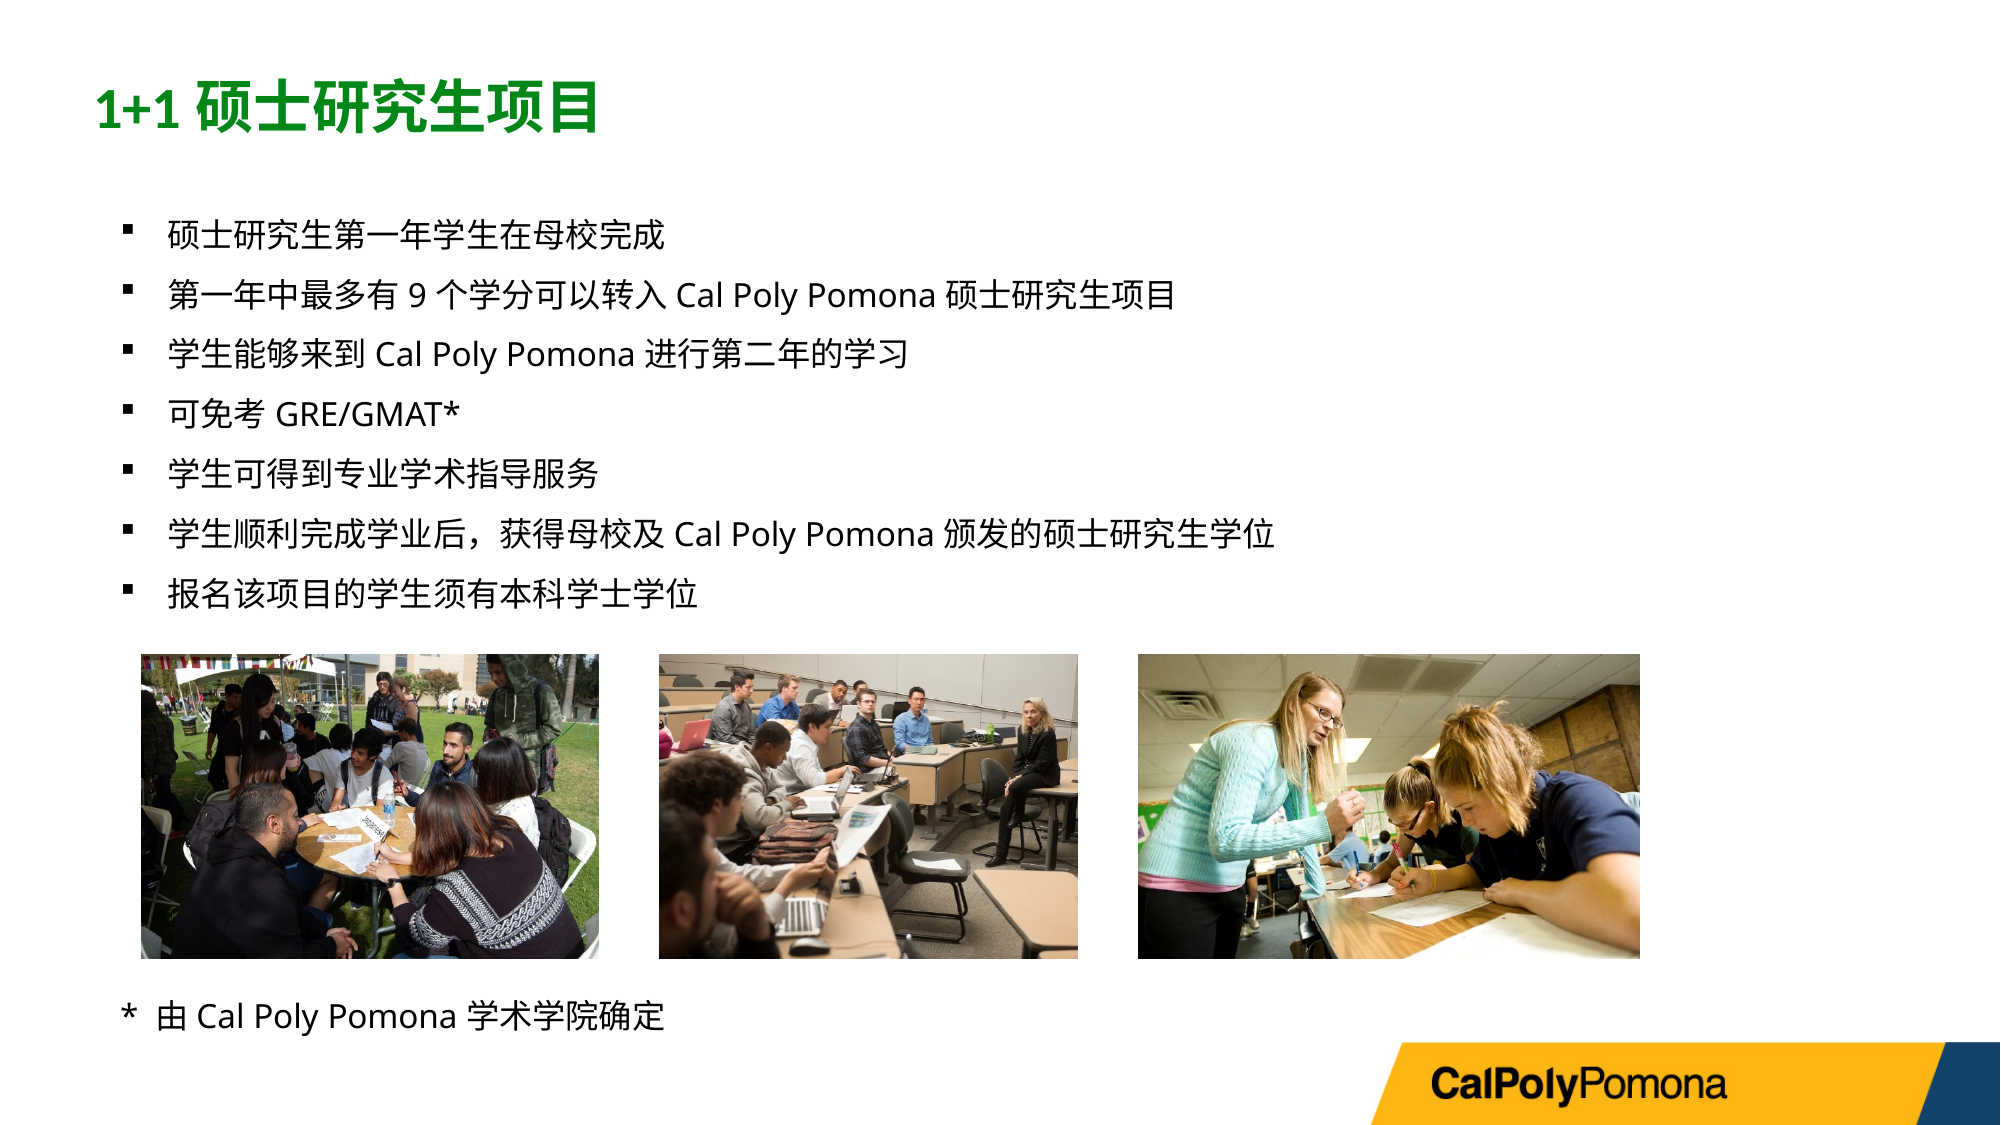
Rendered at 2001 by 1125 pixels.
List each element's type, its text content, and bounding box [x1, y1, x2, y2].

picture [1138, 654, 1640, 959]
text_box 硕士研究生第一年学生在母校完成 第一年中最多有9个学分可以转入Cal Poly Pomona硕士研究生项目 学生能够来到Cal Poly Pomona进行第二年的学习 可免考GRE/GMAT* 学生可得到专业学术指导服务 学生顺利完成学业后，获得母校及Cal Poly Pomona颁发的硕士研究生学位 报名该项目的学生须有本科学士学位 [105, 186, 1789, 621]
picture [141, 654, 599, 959]
picture [1371, 1042, 2000, 1125]
text_box 1+1硕士研究生项目 [78, 62, 1827, 148]
text_box * 由Cal Poly Pomona学术学院确定 [105, 987, 1416, 1043]
picture [659, 654, 1078, 959]
